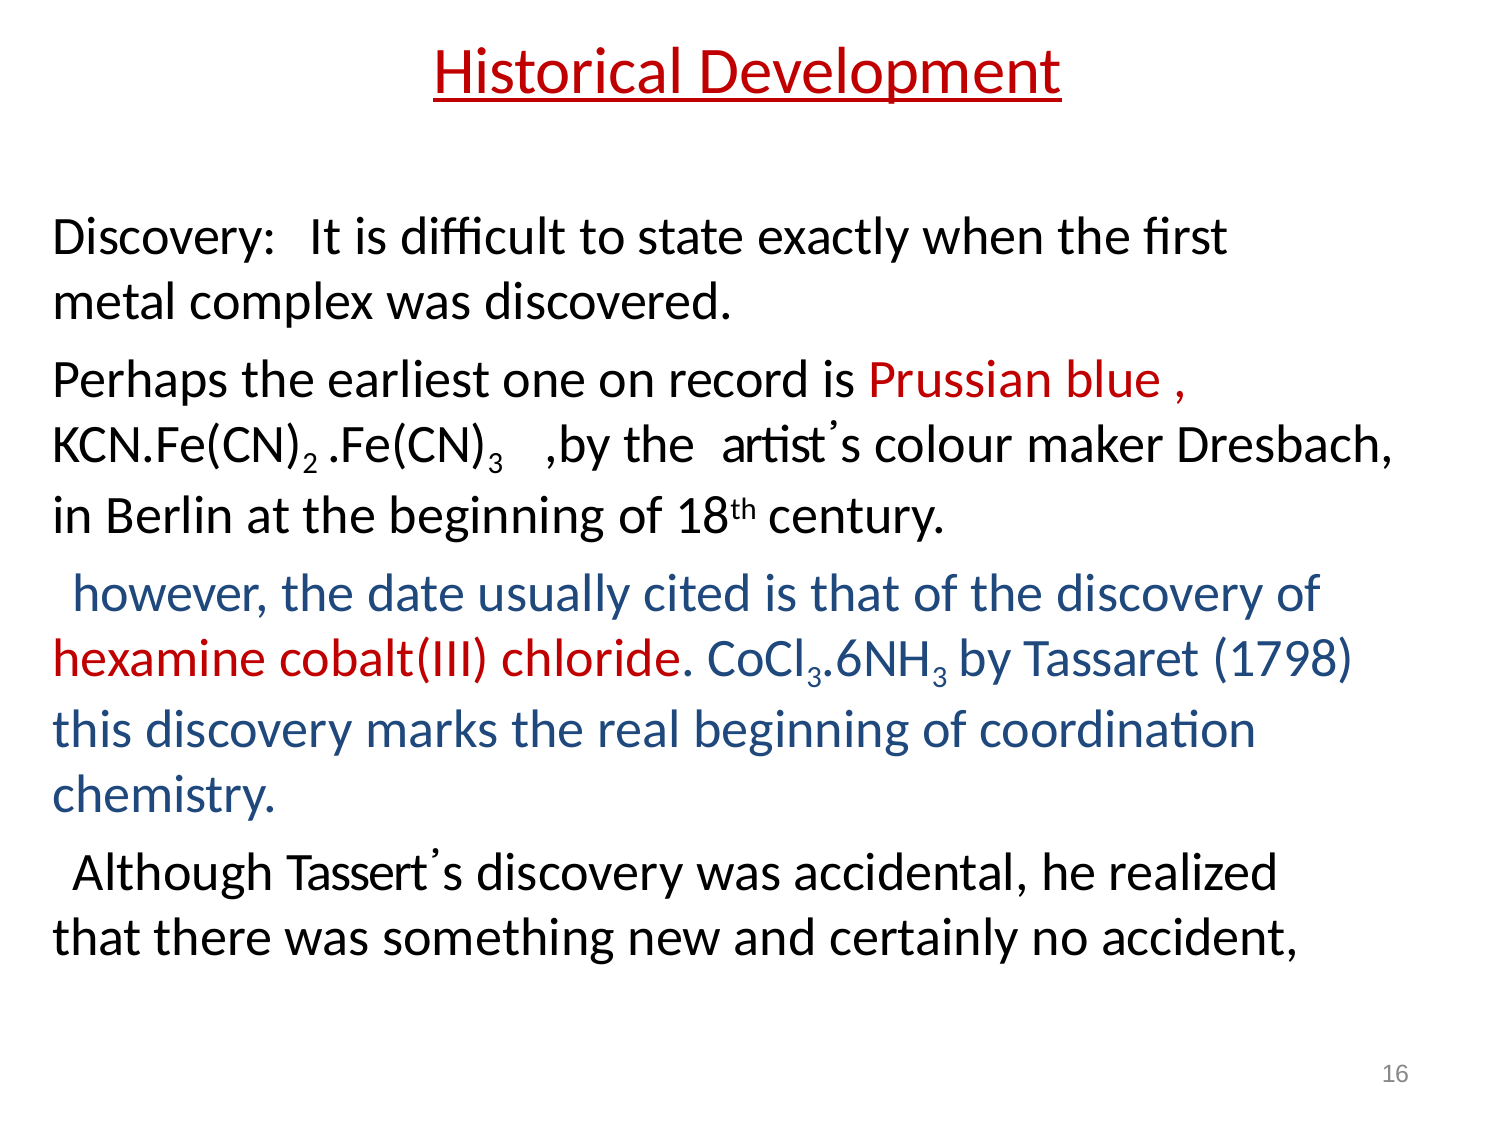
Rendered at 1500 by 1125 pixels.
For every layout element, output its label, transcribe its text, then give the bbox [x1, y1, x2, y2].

title Historical Development [12, 24, 1488, 216]
text_box Discovery: It is difficult to state exactly when the first metal complex was discovered. Perhaps the earliest one on record is Prussian blue , KCN.Fe(CN)2 .Fe(CN)3 ,by the artist᾿s colour maker Dresbach, in Berlin at the beginning of 18th century. however, the date usually cited is that of the discovery of hexamine cobalt(III) chloride. CoCl3.6NH3 by Tassaret (1798) this discovery marks the real beginning of coordination chemistry. Although Tassert᾿s discovery was accidental, he realized that there was something new and certainly no accident, [46, 197, 1404, 967]
slide_number 16 [1379, 1057, 1419, 1125]
